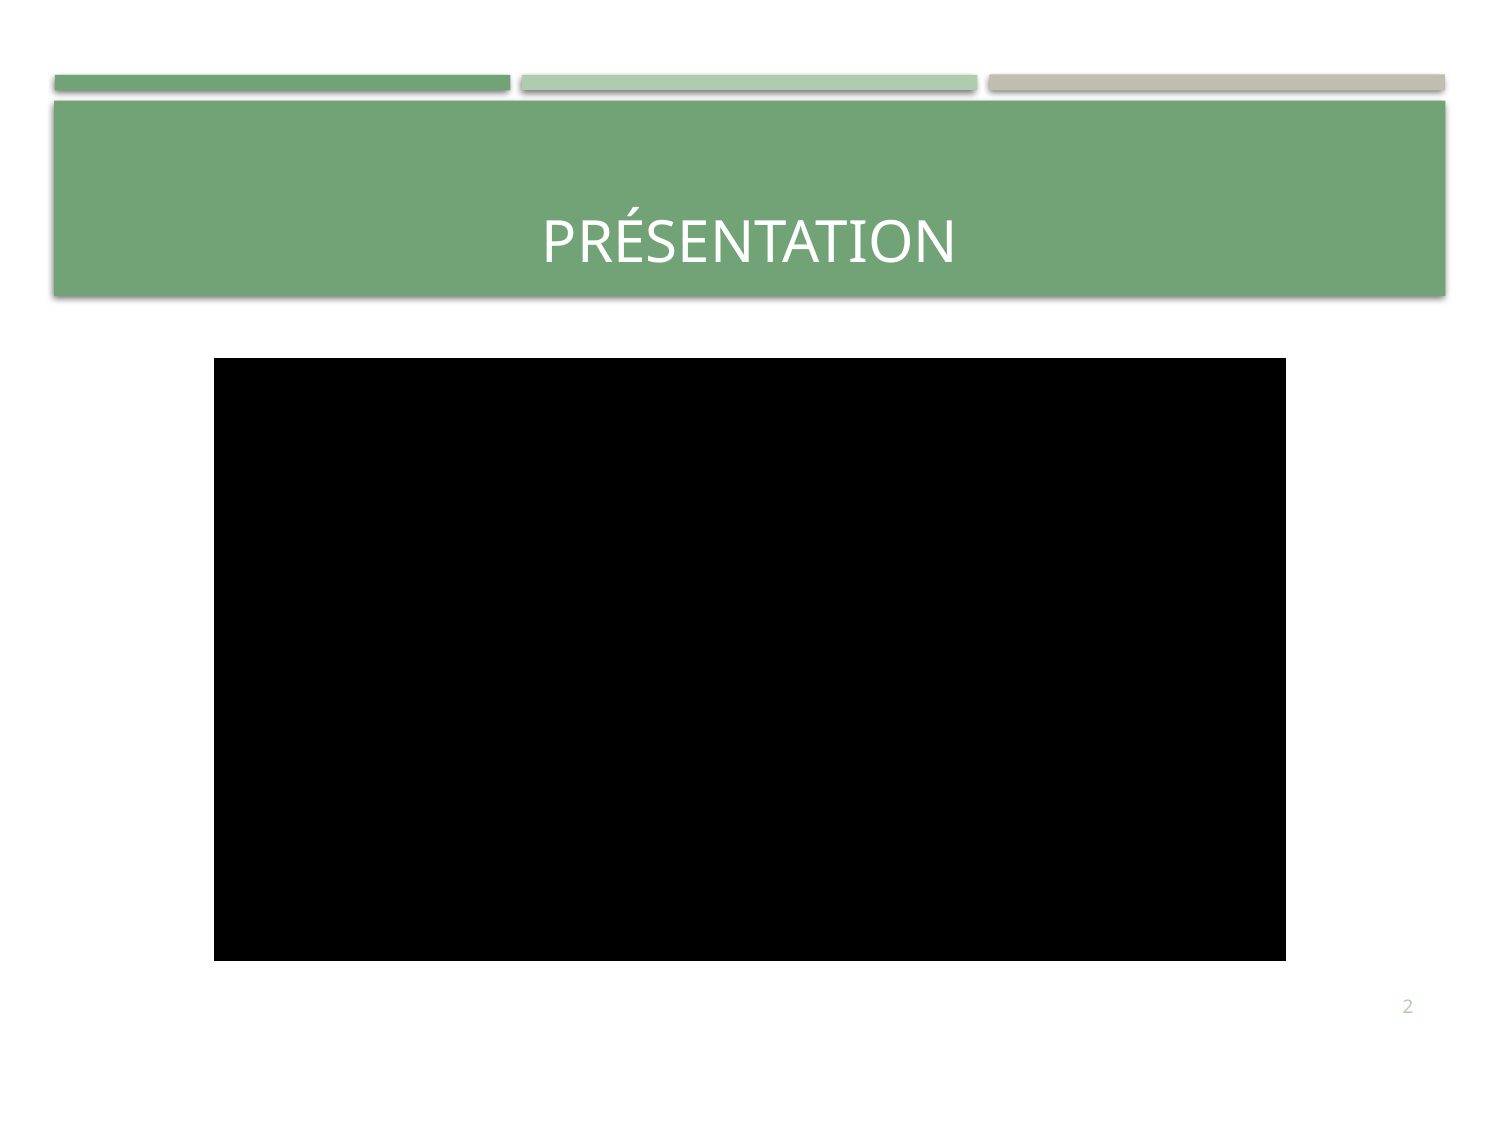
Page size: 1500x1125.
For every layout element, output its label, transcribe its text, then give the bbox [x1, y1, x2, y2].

title Présentation [71, 115, 1429, 282]
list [212, 357, 1287, 962]
slide_number 2 [1298, 977, 1429, 1037]
